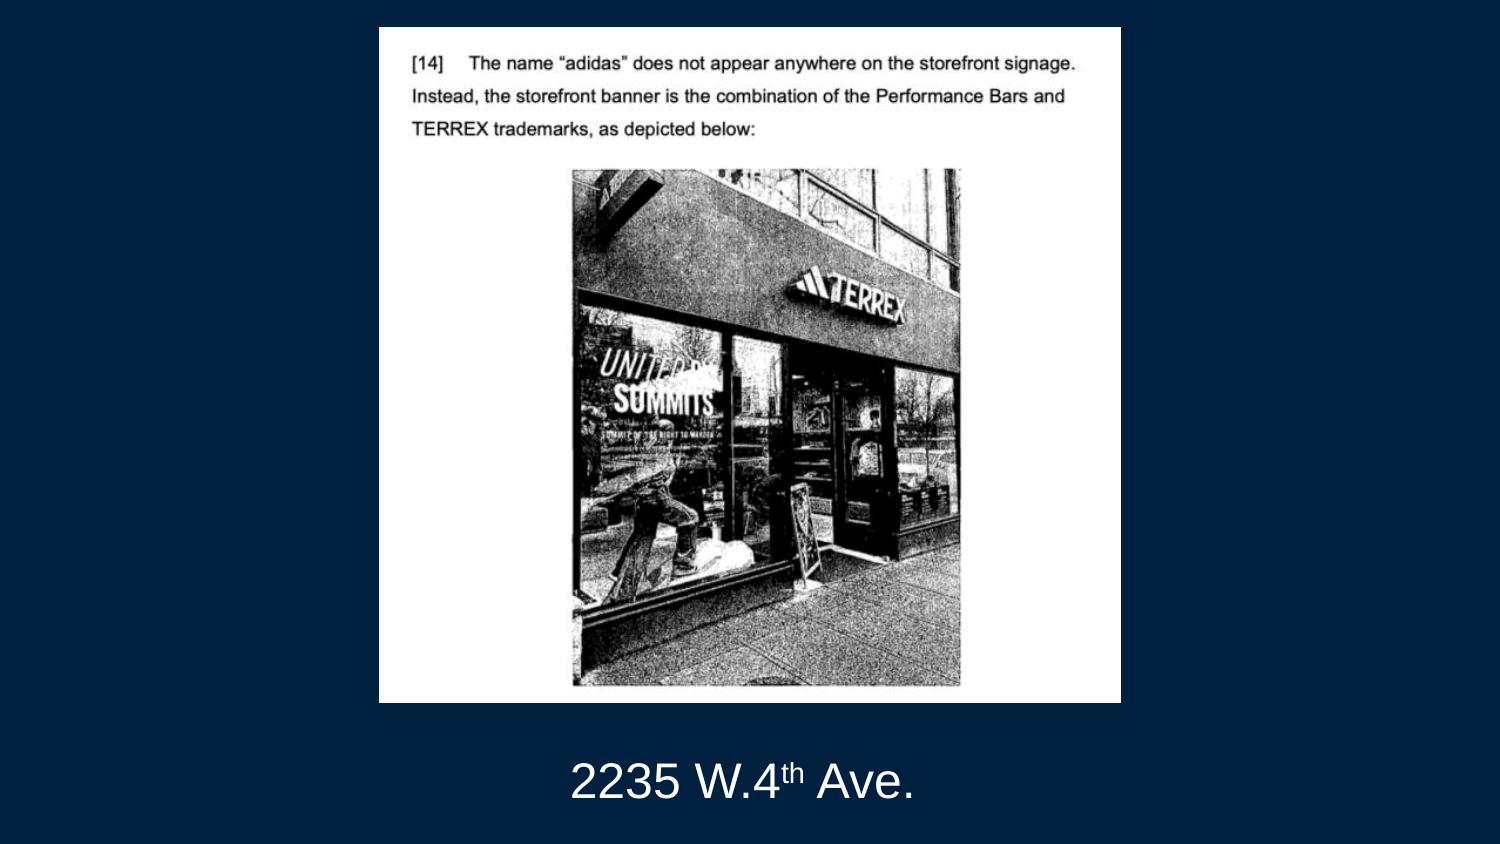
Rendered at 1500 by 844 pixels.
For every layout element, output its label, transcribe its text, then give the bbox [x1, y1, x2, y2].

text_box 2235 W.4th Ave.. [555, 740, 945, 816]
picture [378, 26, 1121, 703]
